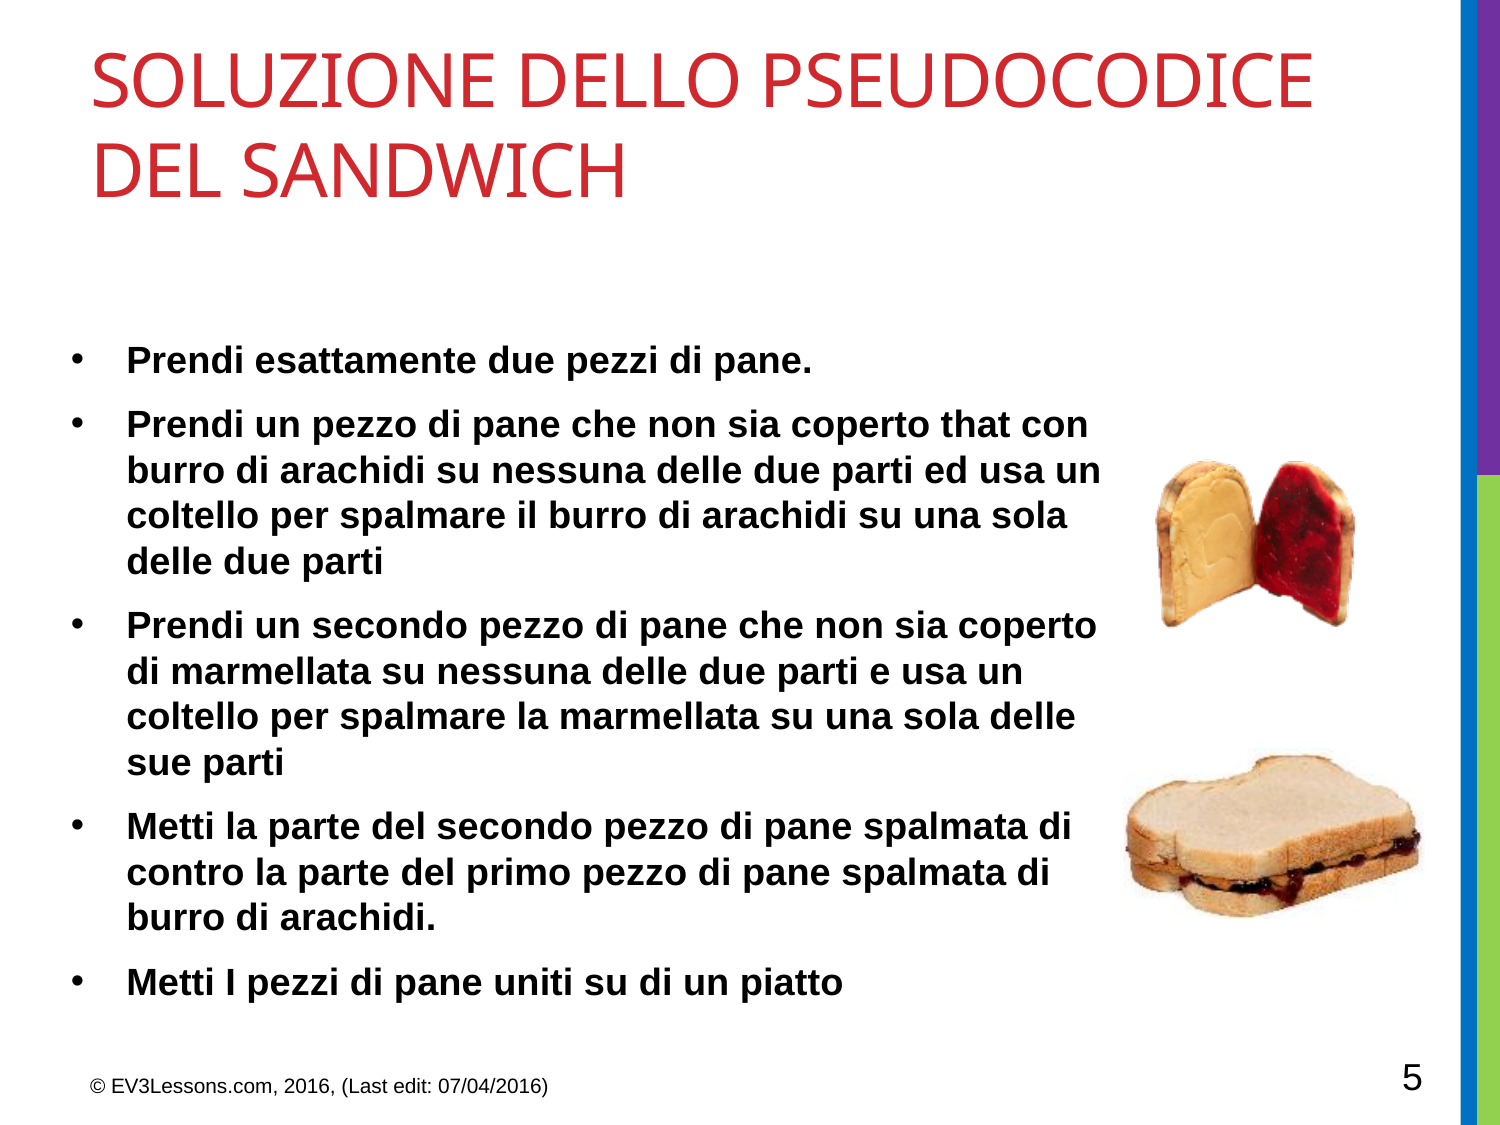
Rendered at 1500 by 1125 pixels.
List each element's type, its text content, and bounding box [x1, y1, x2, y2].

title SoluZIonE DELLO PSEUDOCODICE DEL Sandwich [75, 25, 1428, 250]
picture [1147, 424, 1363, 672]
slide_number 5 [1387, 1045, 1491, 1106]
picture [1122, 747, 1425, 919]
footer © EV3Lessons.com, 2016, (Last edit: 07/04/2016) [75, 1065, 638, 1112]
list Prendi esattamente due pezzi di pane. Prendi un pezzo di pane che non sia coperto that con burro di arachidi su nessuna delle due parti ed usa un coltello per spalmare il burro di arachidi su una sola delle due parti Prendi un secondo pezzo di pane che non sia coperto di marmellata su nessuna delle due parti e usa un coltello per spalmare la marmellata su una sola delle sue parti Metti la parte del secondo pezzo di pane spalmata di contro la parte del primo pezzo di pane spalmata di burro di arachidi. Metti I pezzi di pane uniti su di un piatto [55, 327, 1123, 1014]
